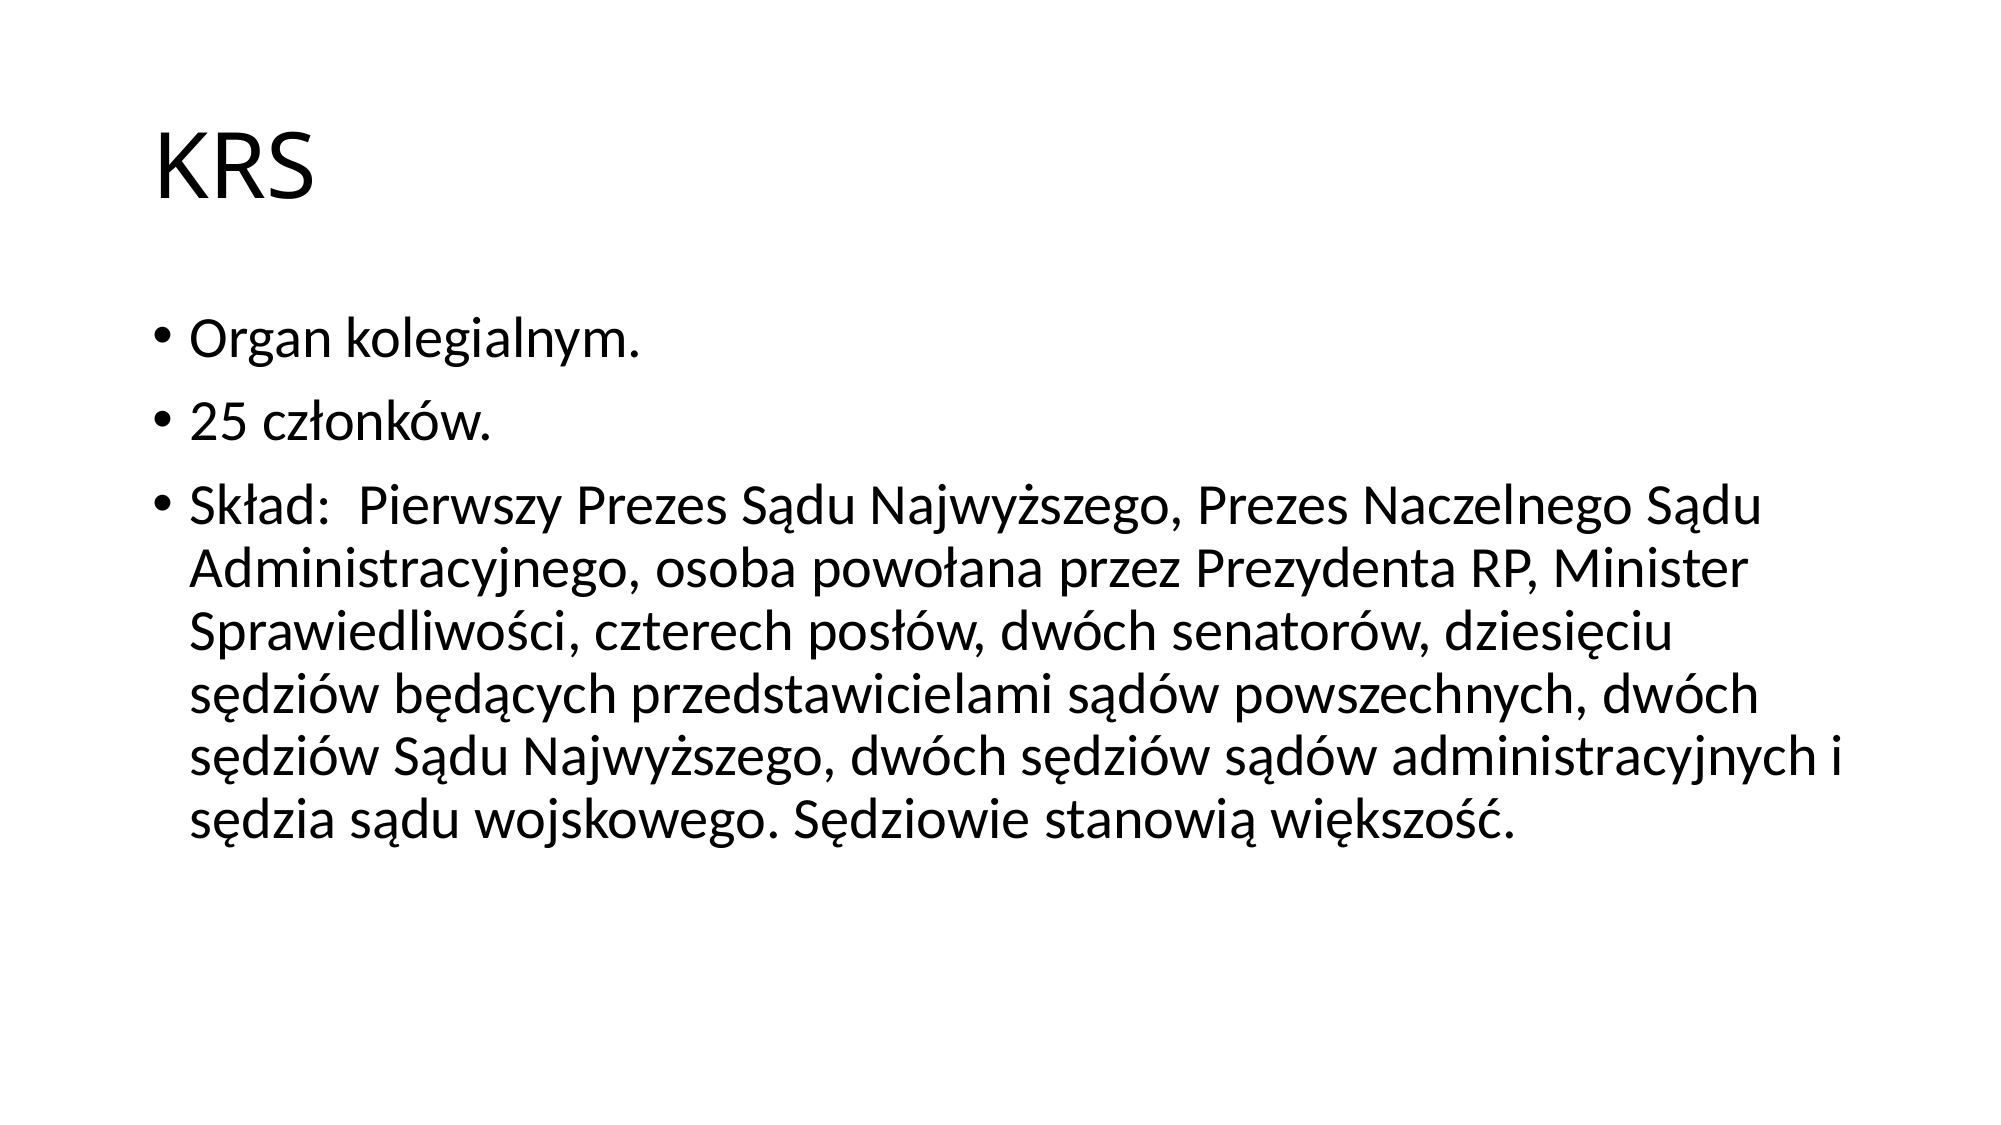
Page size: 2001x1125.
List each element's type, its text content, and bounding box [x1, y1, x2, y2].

title KRS [137, 59, 1863, 278]
list Organ kolegialnym. 25 członków. Skład: Pierwszy Prezes Sądu Najwyższego, Prezes Naczelnego Sądu Administracyjnego, osoba powołana przez Prezydenta RP, Minister Sprawiedliwości, czterech posłów, dwóch senatorów, dziesięciu sędziów będących przedstawicielami sądów powszechnych, dwóch sędziów Sądu Najwyższego, dwóch sędziów sądów administracyjnych i sędzia sądu wojskowego. Sędziowie stanowią większość. [137, 299, 1863, 1014]
